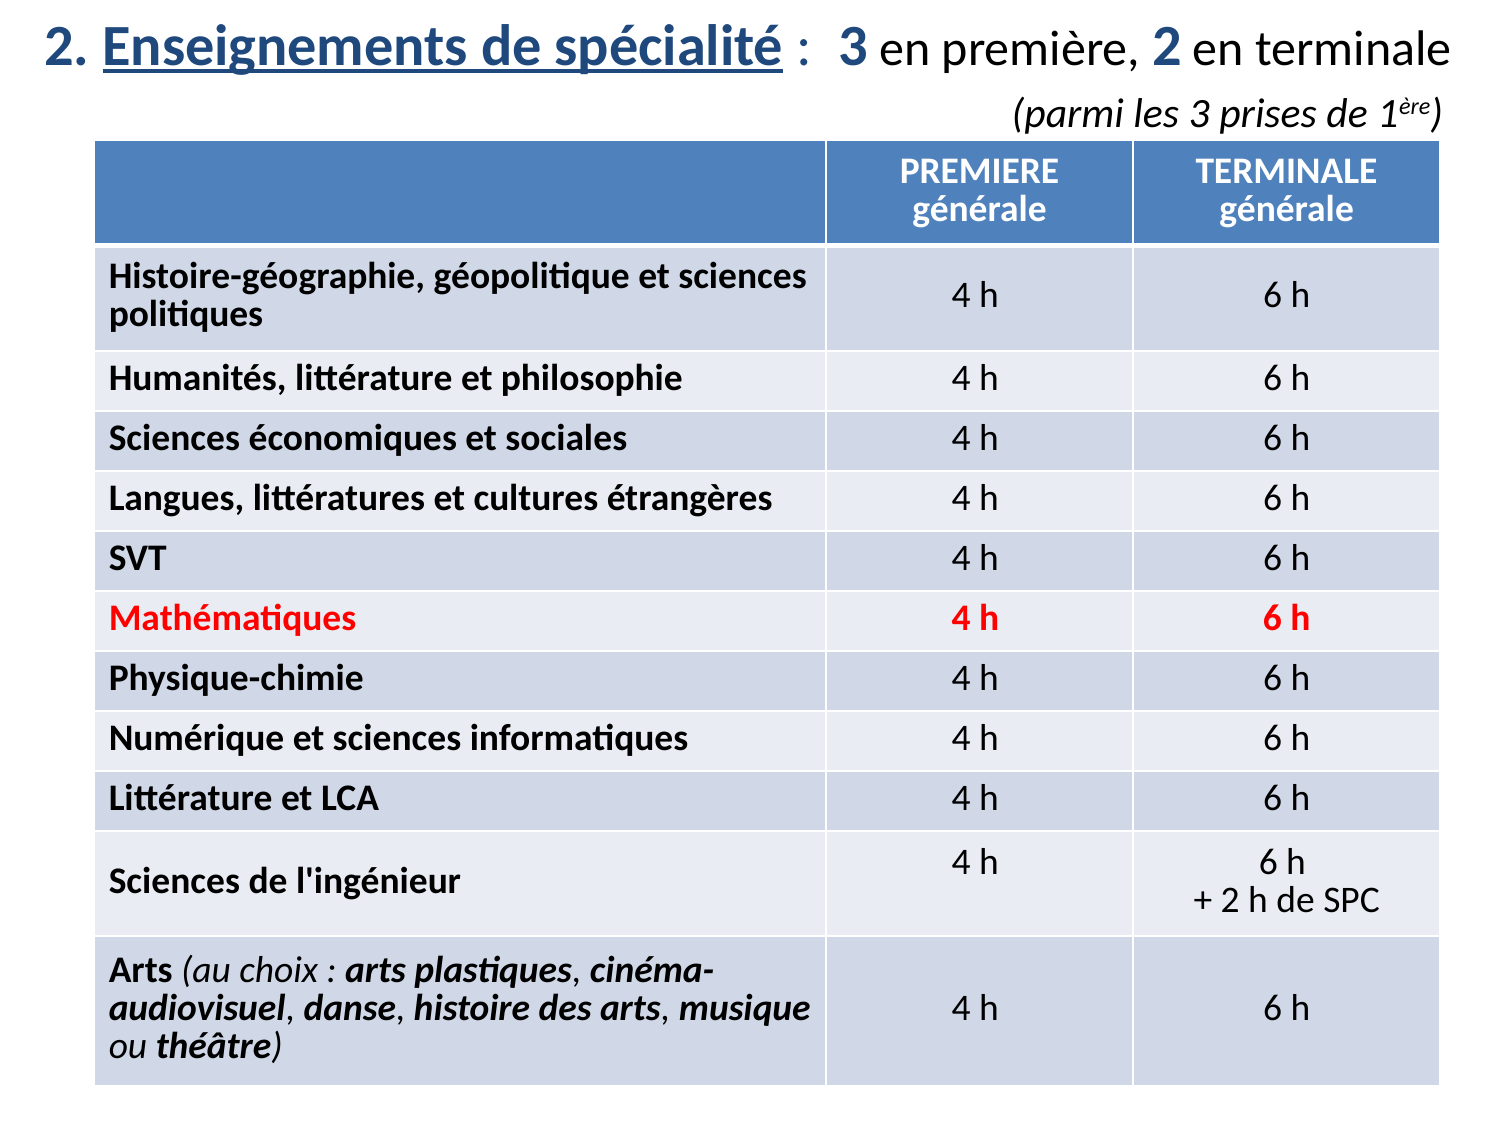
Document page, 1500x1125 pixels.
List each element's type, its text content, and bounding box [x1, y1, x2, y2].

table_cell Humanités, littérature et philosophie [95, 352, 825, 410]
table_cell 4 h [827, 832, 1132, 935]
table_cell Physique-chimie [95, 652, 825, 710]
table_cell 4 h [827, 937, 1132, 1085]
table_cell 4 h [827, 412, 1132, 470]
text_box 2. Enseignements de spécialité : 3 en première, 2 en terminale (parmi les 3 prises de 1ère) [29, 0, 1471, 145]
table_cell 4 h [827, 592, 1132, 650]
table_cell 6 h [1134, 772, 1439, 830]
table_cell 4 h [827, 532, 1132, 590]
table_header [95, 141, 825, 243]
table_cell Histoire-géographie, géopolitique et sciences politiques [95, 248, 825, 350]
table_cell 6 h [1134, 532, 1439, 590]
table_cell Arts (au choix : arts plastiques, cinéma-audiovisuel, danse, histoire des arts, musique ou théâtre) [95, 937, 825, 1085]
table_cell 6 h [1134, 248, 1439, 350]
table_cell 4 h [827, 248, 1132, 350]
table_cell Langues, littératures et cultures étrangères [95, 472, 825, 530]
table_cell 4 h [827, 772, 1132, 830]
table_cell Mathématiques [95, 592, 825, 650]
table_cell 6 h [1134, 472, 1439, 530]
table_cell 4 h [827, 472, 1132, 530]
table_cell Sciences de l'ingénieur [95, 832, 825, 935]
table_header PREMIERE générale [827, 141, 1132, 243]
table_cell 4 h [827, 352, 1132, 410]
table_cell 6 h [1134, 412, 1439, 470]
table_cell Sciences économiques et sociales [95, 412, 825, 470]
table_cell SVT [95, 532, 825, 590]
table_cell 4 h [827, 712, 1132, 770]
table_cell 6 h [1134, 652, 1439, 710]
table_header TERMINALE générale [1134, 141, 1439, 243]
table_cell Numérique et sciences informatiques [95, 712, 825, 770]
table_cell 6 h + 2 h de SPC [1134, 832, 1439, 935]
table_cell 6 h [1134, 712, 1439, 770]
table_cell Littérature et LCA [95, 772, 825, 830]
table_cell 6 h [1134, 592, 1439, 650]
table_cell 4 h [827, 652, 1132, 710]
table_cell 6 h [1134, 937, 1439, 1085]
table_cell 6 h [1134, 352, 1439, 410]
